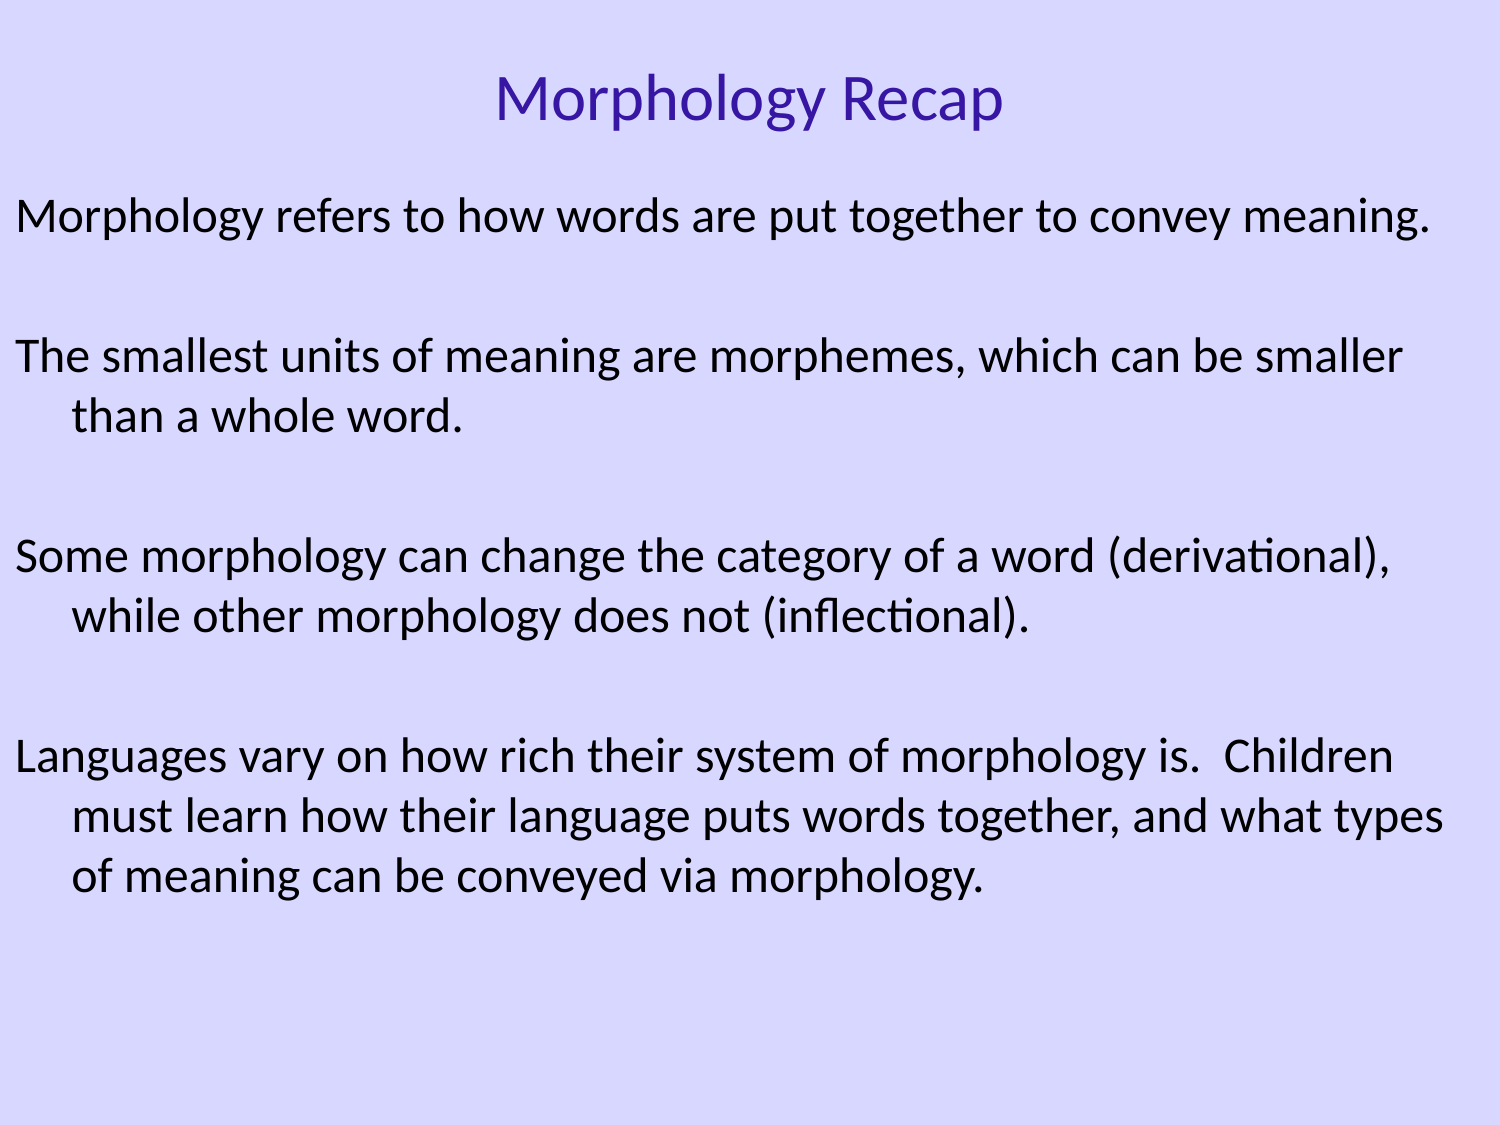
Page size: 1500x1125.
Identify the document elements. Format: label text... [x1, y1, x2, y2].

list Morphology refers to how words are put together to convey meaning. The smallest units of meaning are morphemes, which can be smaller than a whole word. Some morphology can change the category of a word (derivational), while other morphology does not (inflectional). Languages vary on how rich their system of morphology is. Children must learn how their language puts words together, and what types of meaning can be conveyed via morphology. [0, 174, 1500, 1038]
title Morphology Recap [112, 0, 1388, 174]
